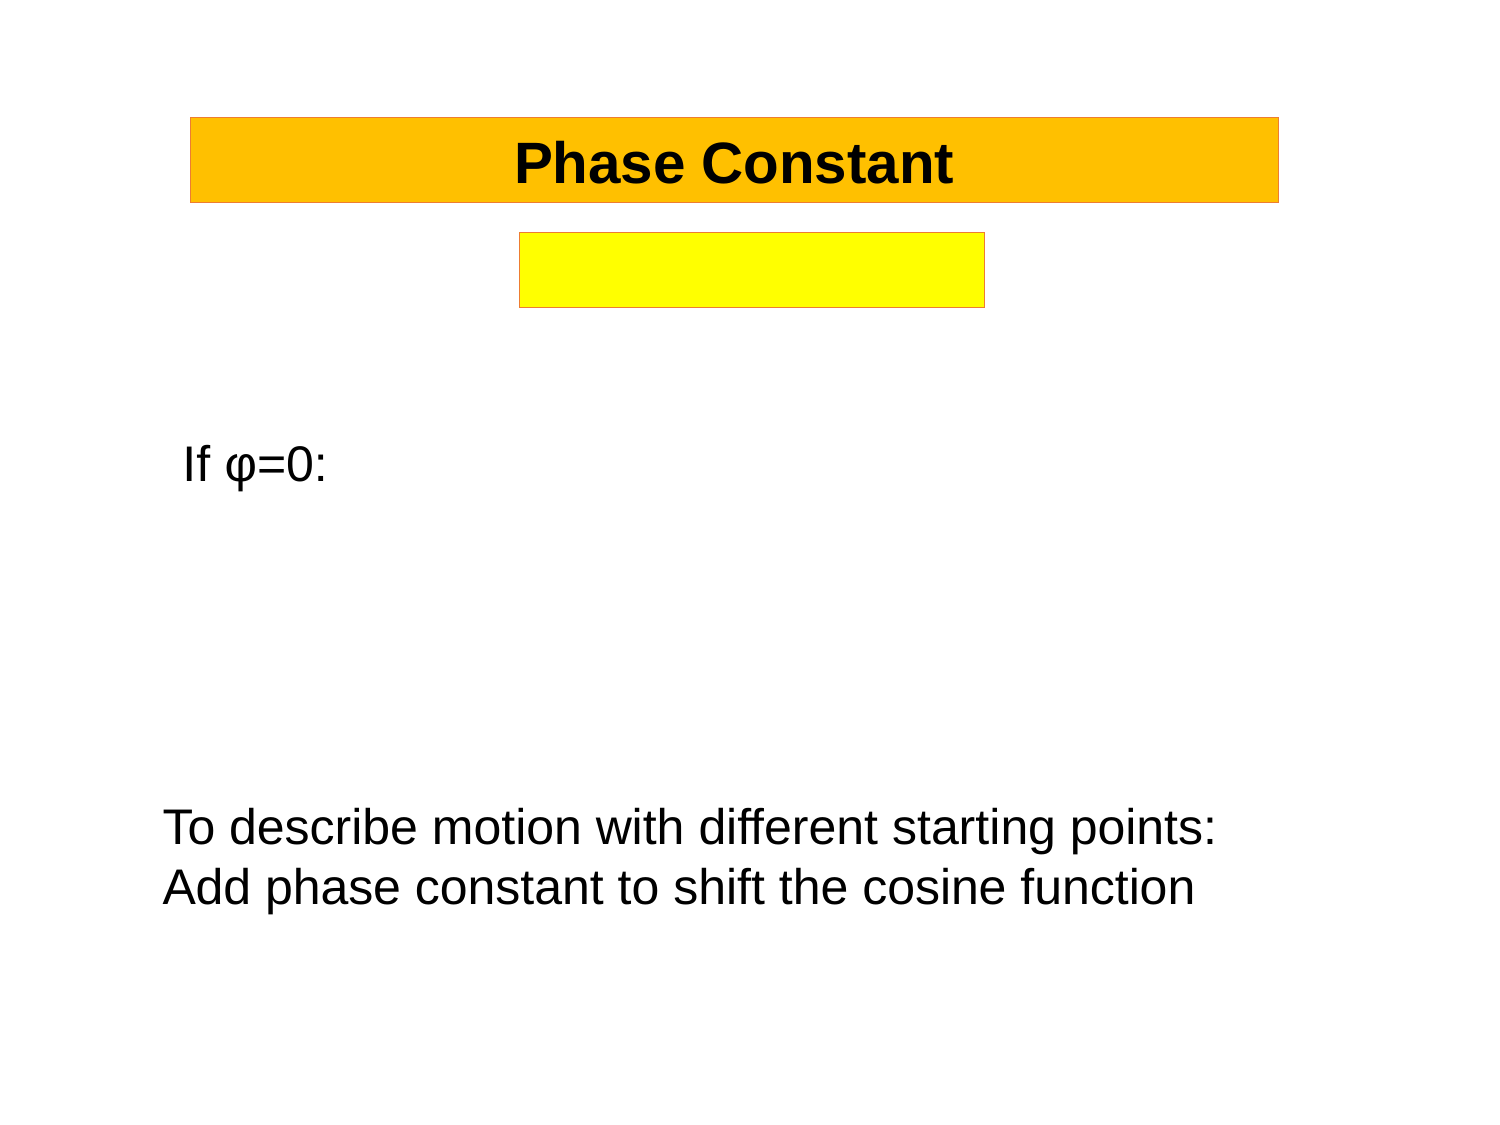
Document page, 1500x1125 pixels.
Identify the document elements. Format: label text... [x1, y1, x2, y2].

text_box Phase Constant [190, 117, 1279, 203]
text_box To describe motion with different starting points: Add phase constant to shift the cosine function [147, 786, 1412, 922]
text_box If φ=0: [167, 423, 1406, 499]
